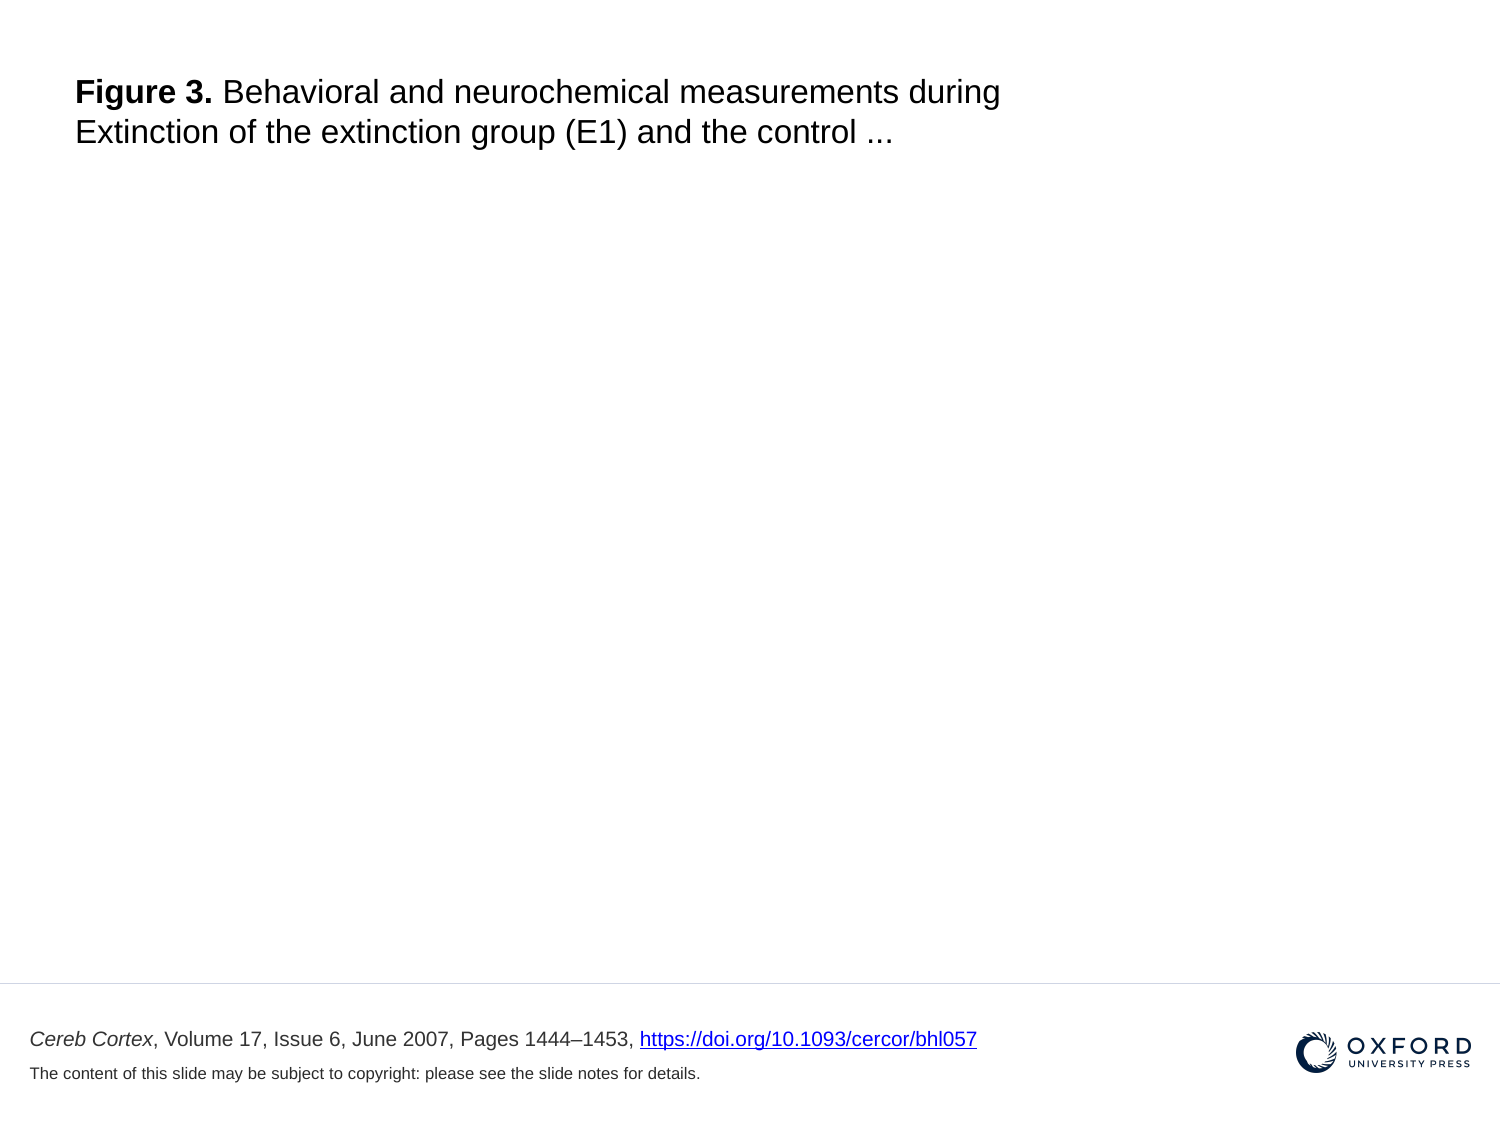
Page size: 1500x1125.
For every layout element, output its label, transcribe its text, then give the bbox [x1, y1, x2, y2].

footer Cereb Cortex, Volume 17, Issue 6, June 2007, Pages 1444–1453, https://doi.org/10.1093/cercor/bhl057 The content of this slide may be subject to copyright: please see the slide notes for details. [0, 983, 1260, 1125]
title Figure 3. Behavioral and neurochemical measurements during Extinction of the extinction group (E1) and the control ... [75, 69, 1078, 171]
picture [1296, 1032, 1471, 1073]
